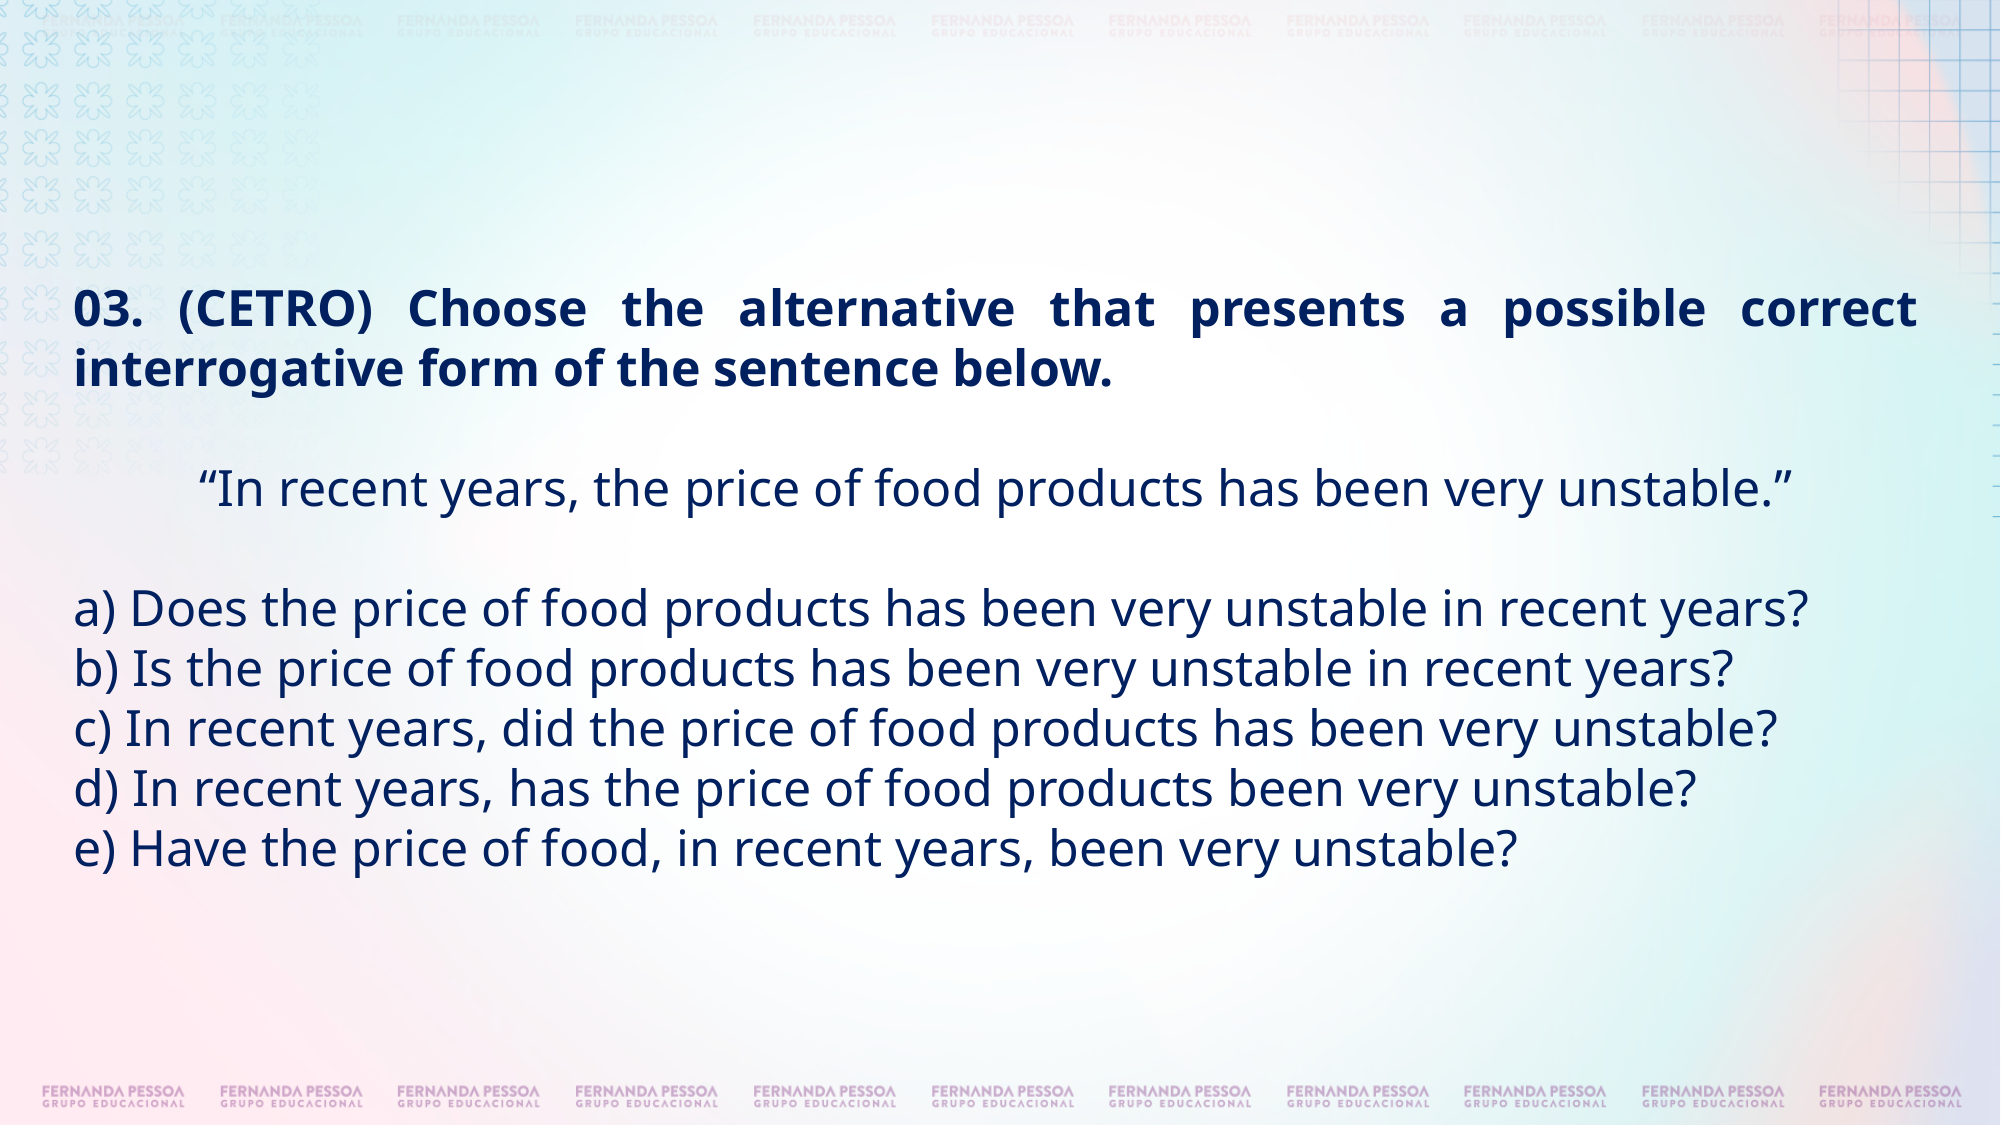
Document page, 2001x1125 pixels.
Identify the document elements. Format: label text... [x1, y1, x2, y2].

text_box 03. (CETRO) Choose the alternative that presents a possible correct interrogative form of the sentence below. “In recent years, the price of food products has been very unstable.” a) Does the price of food products has been very unstable in recent years? b) Is the price of food products has been very unstable in recent years? c) In recent years, did the price of food products has been very unstable? d) In recent years, has the price of food products been very unstable? e) Have the price of food, in recent years, been very unstable? [59, 269, 1934, 884]
picture [0, 0, 2001, 1125]
